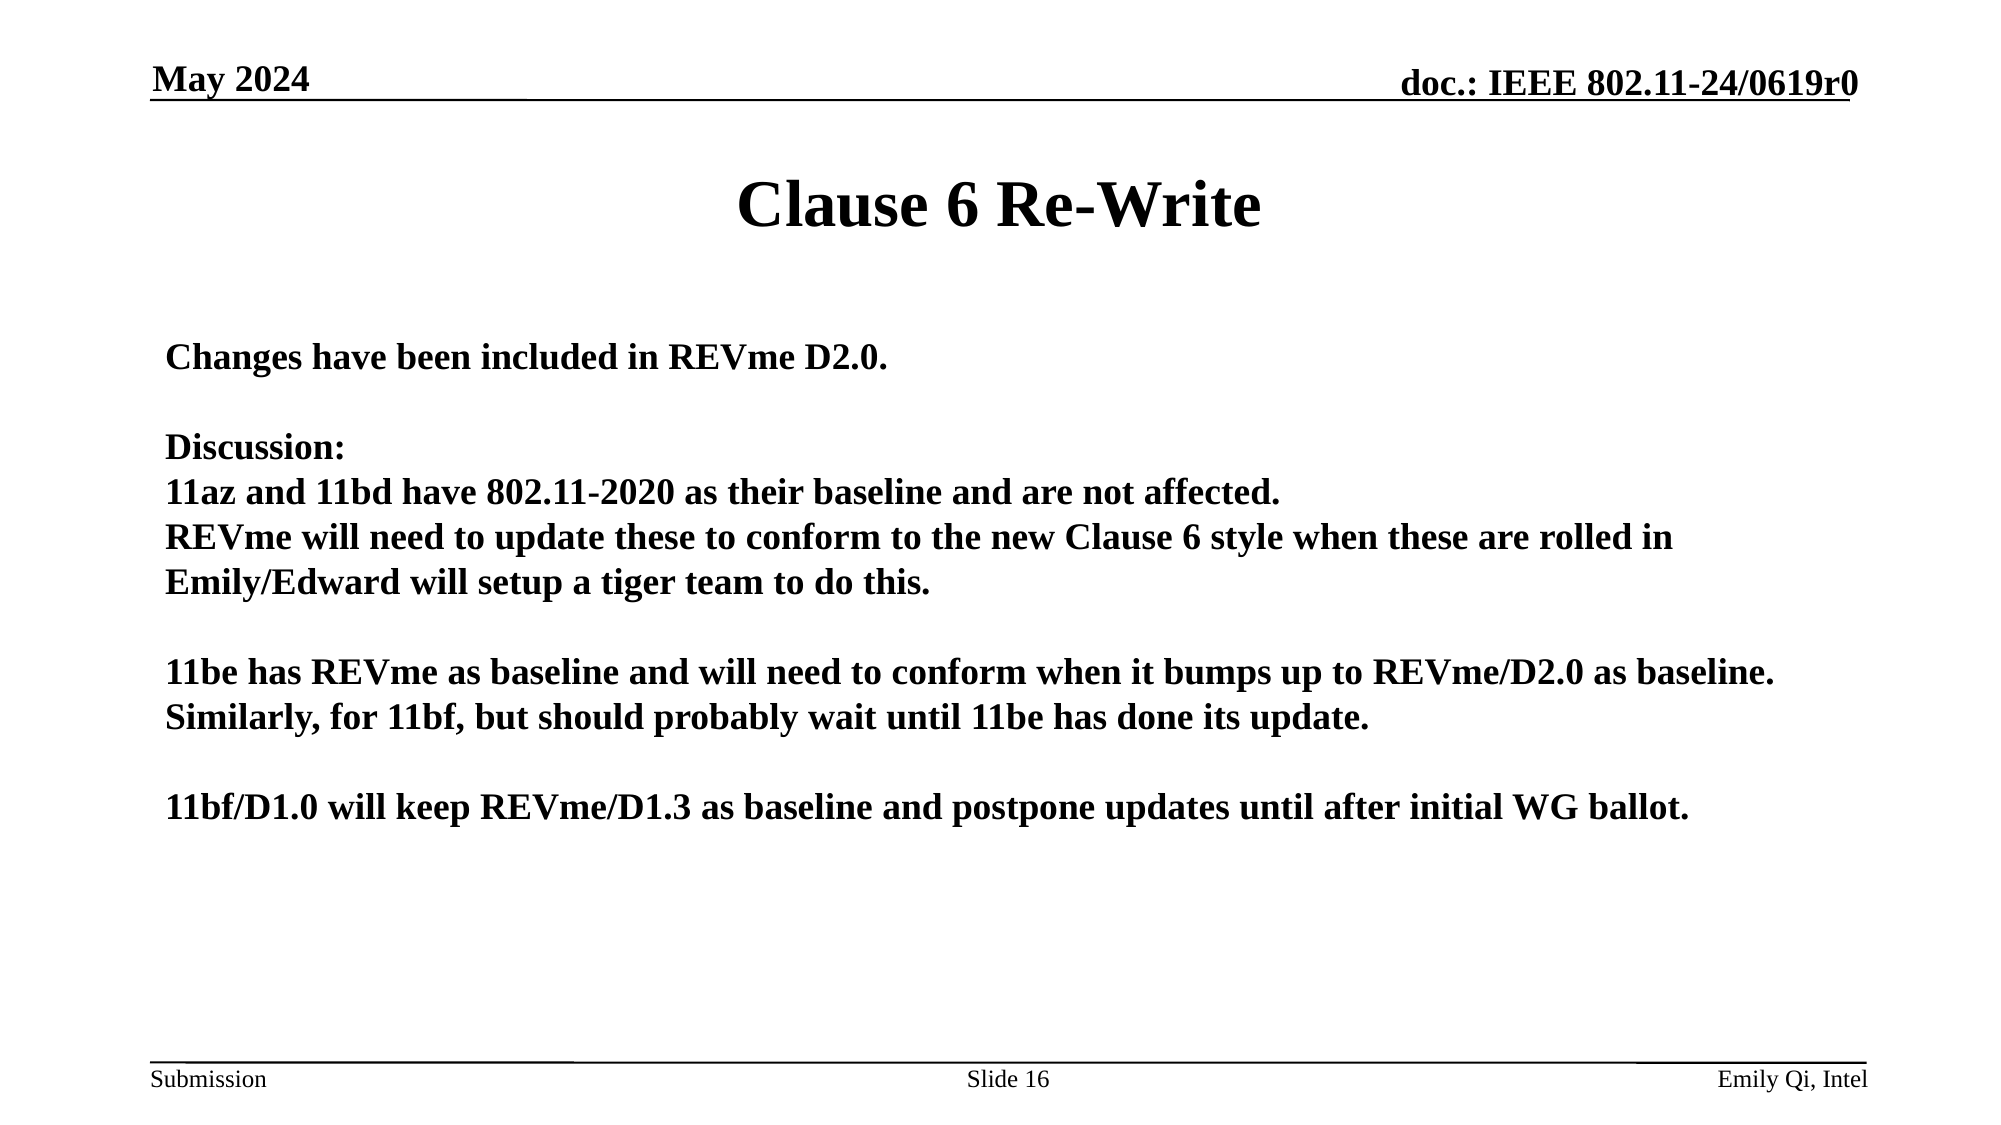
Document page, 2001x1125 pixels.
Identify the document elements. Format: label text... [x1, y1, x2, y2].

footer Emily Qi, Intel [1171, 1061, 1869, 1093]
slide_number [152, 54, 563, 100]
list Changes have been included in REVme D2.0. Discussion: 11az and 11bd have 802.11-2020 as their baseline and are not affected. REVme will need to update these to conform to the new Clause 6 style when these are rolled in Emily/Edward will setup a tiger team to do this. 11be has REVme as baseline and will need to conform when it bumps up to REVme/D2.0 as baseline. Similarly, for 11bf, but should probably wait until 11be has done its update. 11bf/D1.0 will keep REVme/D1.3 as baseline and postpone updates until after initial WG ballot. [149, 324, 1850, 1000]
title Clause 6 Re-Write [149, 112, 1850, 288]
slide_number Slide 16 [950, 1061, 1067, 1123]
